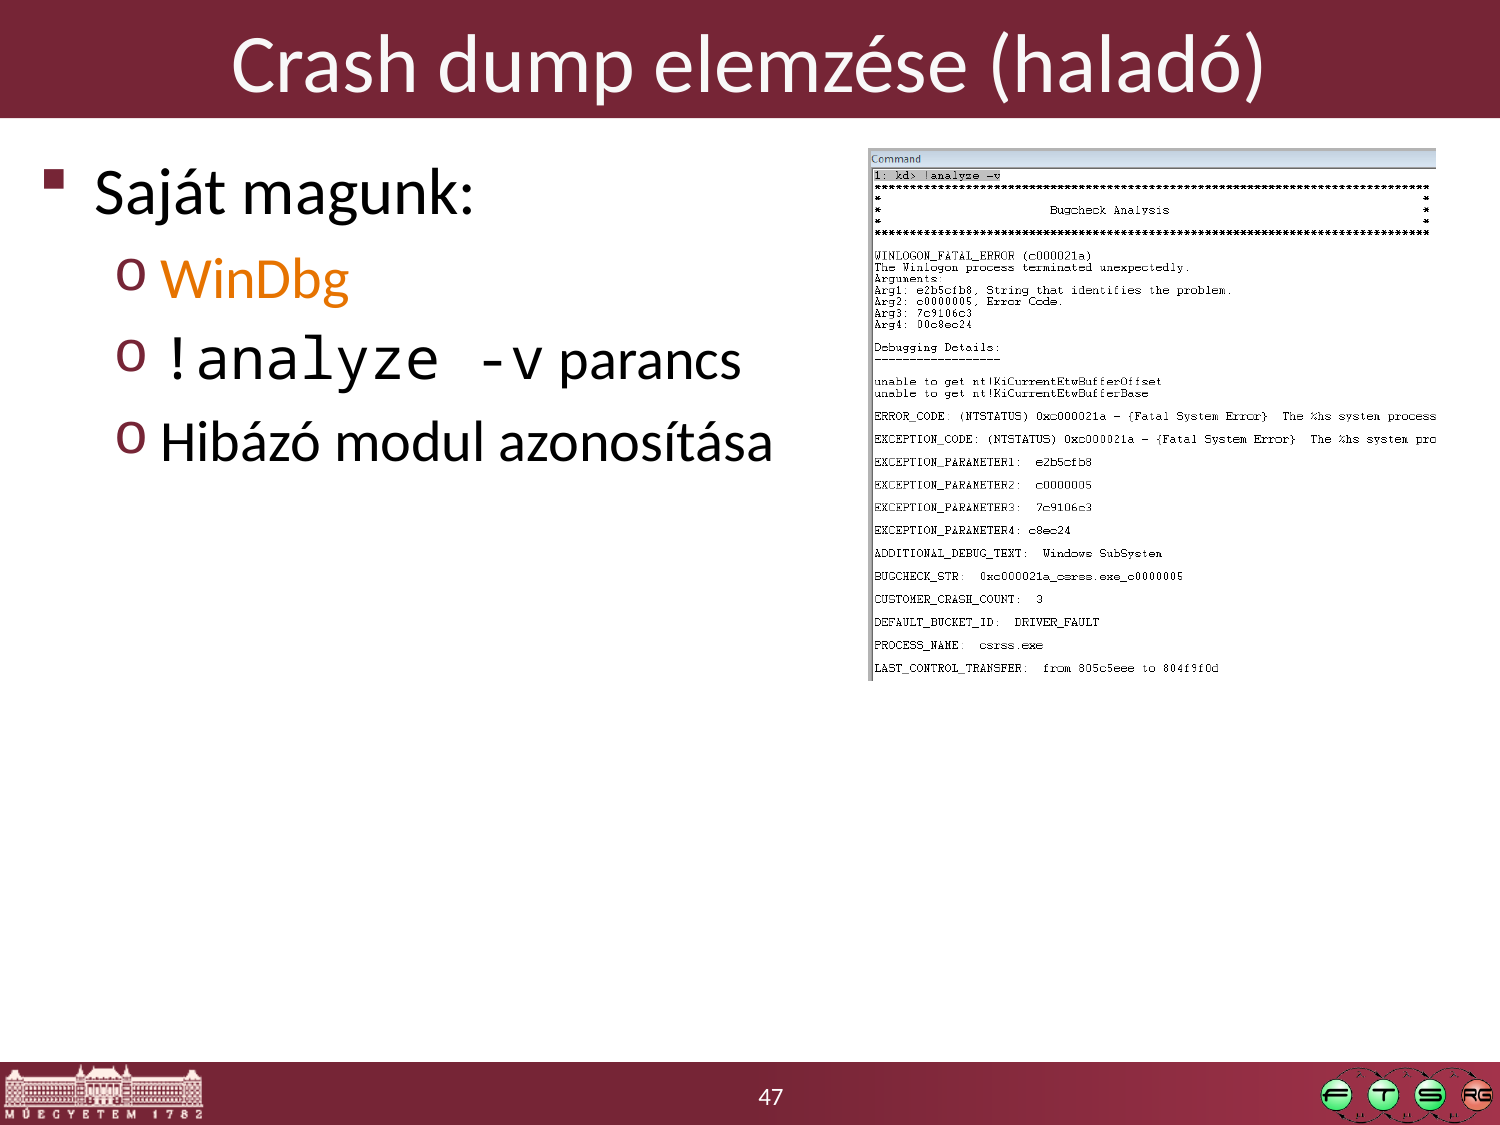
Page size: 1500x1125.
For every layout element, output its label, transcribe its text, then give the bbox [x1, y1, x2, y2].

picture [867, 148, 1436, 681]
title Crash dump elemzése (haladó) [0, 0, 1500, 119]
slide_number 47 [527, 1066, 1015, 1125]
picture [1318, 1065, 1494, 1125]
list Saját magunk: WinDbg !analyze -v parancs Hibázó modul azonosítása [23, 140, 1477, 1048]
picture [0, 1063, 209, 1123]
